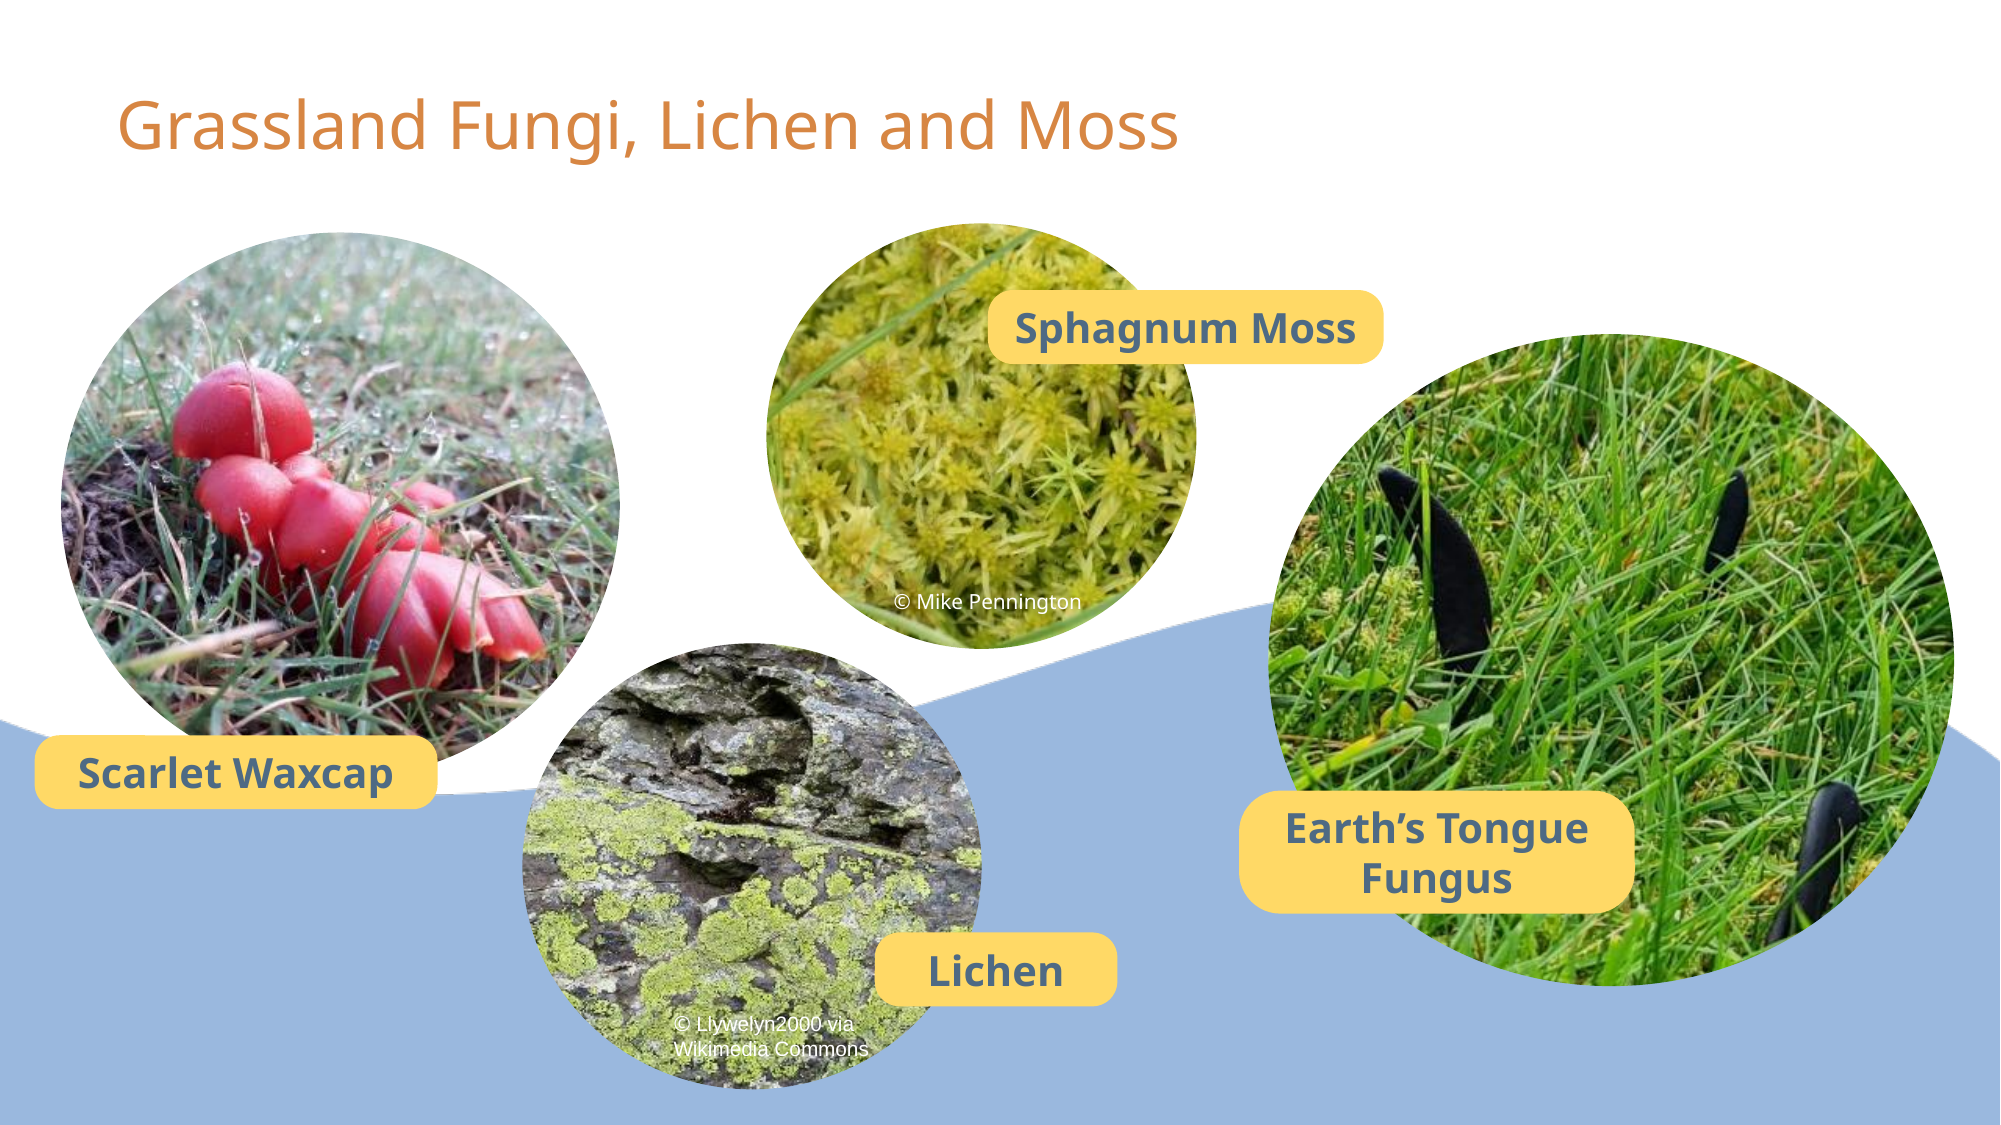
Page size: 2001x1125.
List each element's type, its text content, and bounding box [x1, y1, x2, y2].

text_box Grassland Fungi, Lichen and Moss [102, 75, 1715, 171]
picture [0, 223, 2000, 1125]
text_box Sphagnum Moss [1197, 289, 1385, 366]
